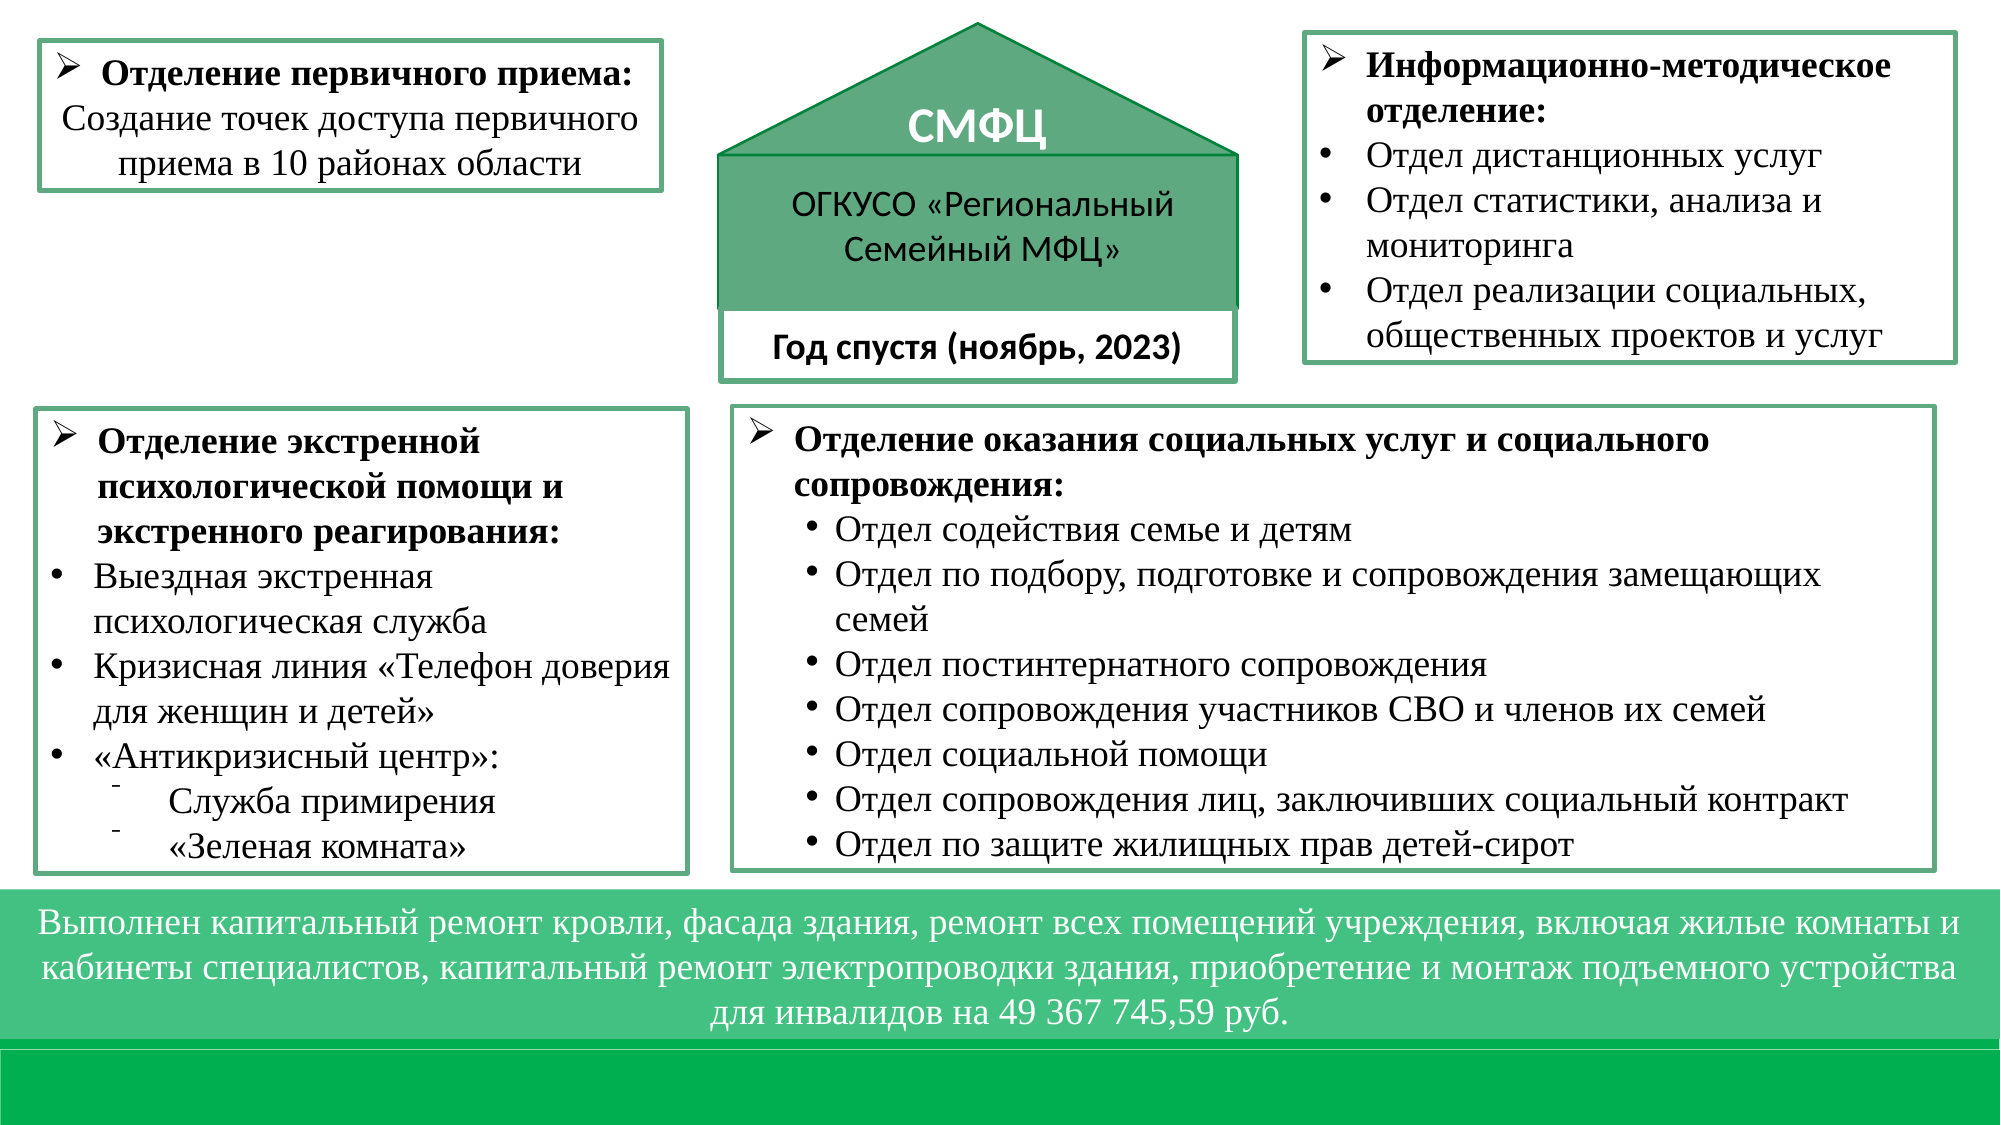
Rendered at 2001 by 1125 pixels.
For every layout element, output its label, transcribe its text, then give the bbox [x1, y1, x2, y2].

text_box Информационно-методическое отделение: Отдел дистанционных услуг Отдел статистики, анализа и мониторинга Отдел реализации социальных, общественных проектов и услуг [1304, 32, 1956, 363]
text_box Отделение экстренной психологической помощи и экстренного реагирования: Выездная экстренная психологическая служба Кризисная линия «Телефон доверия для женщин и детей» «Антикризисный центр»: Служба примирения «Зеленая комната» [35, 408, 688, 874]
text_box СМФЦ [716, 22, 1239, 157]
text_box Выполнен капитальный ремонт кровли, фасада здания, ремонт всех помещений учреждения, включая жилые комнаты и кабинеты специалистов, капитальный ремонт электропроводки здания, приобретение и монтаж подъемного устройства для инвалидов на 49 367 745,59 руб. [0, 889, 2000, 1039]
text_box ОГКУСО «Региональный Семейный МФЦ» [731, 171, 1236, 277]
text_box Отделение первичного приема: Создание точек доступа первичного приема в 10 районах области [38, 39, 663, 192]
text_box [717, 157, 1239, 310]
text_box Год спустя (ноябрь, 2023) [719, 307, 1236, 382]
text_box Отделение оказания социальных услуг и социального сопровождения: Отдел содействия семье и детям Отдел по подбору, подготовке и сопровождения замещающих семей Отдел постинтернатного сопровождения Отдел сопровождения участников СВО и членов их семей Отдел социальной помощи Отдел сопровождения лиц, заключивших социальный контракт Отдел по защите жилищных прав детей-сирот [732, 406, 1935, 871]
